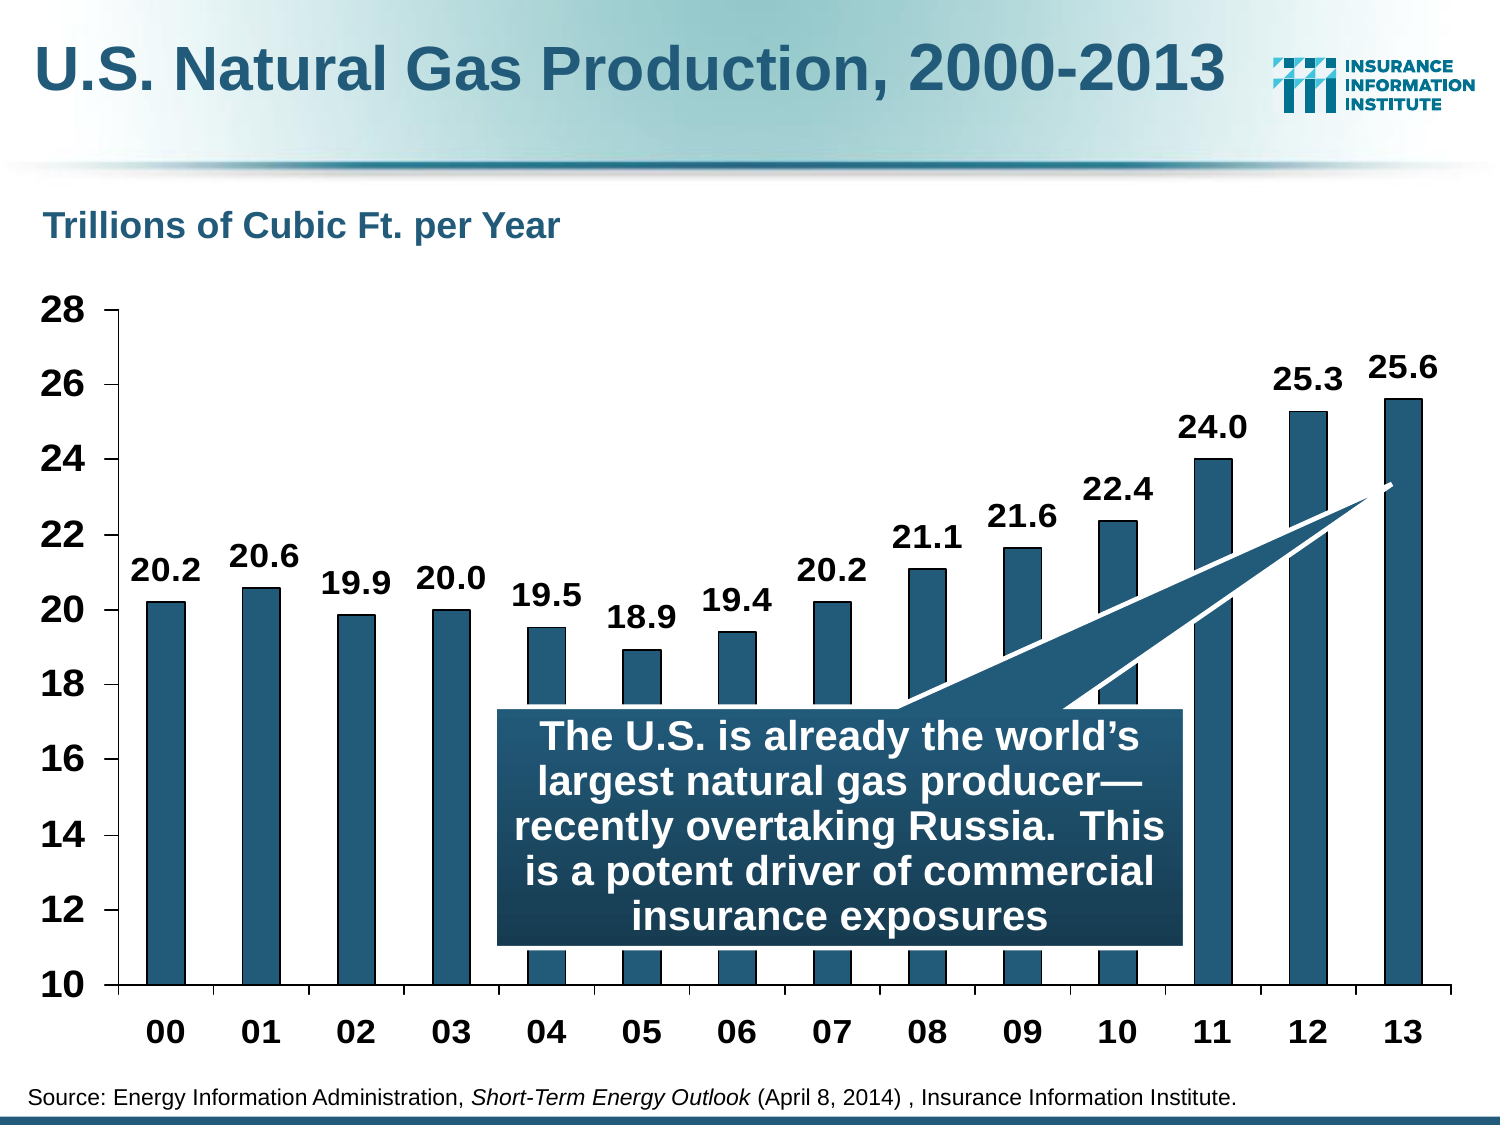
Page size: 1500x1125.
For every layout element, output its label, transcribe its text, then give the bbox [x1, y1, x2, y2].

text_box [9, 254, 1475, 1125]
text_box Trillions of Cubic Ft. per Year [27, 193, 891, 254]
picture [0, 0, 1500, 189]
title U.S. Natural Gas Production, 2000-2013 [27, 0, 1240, 138]
